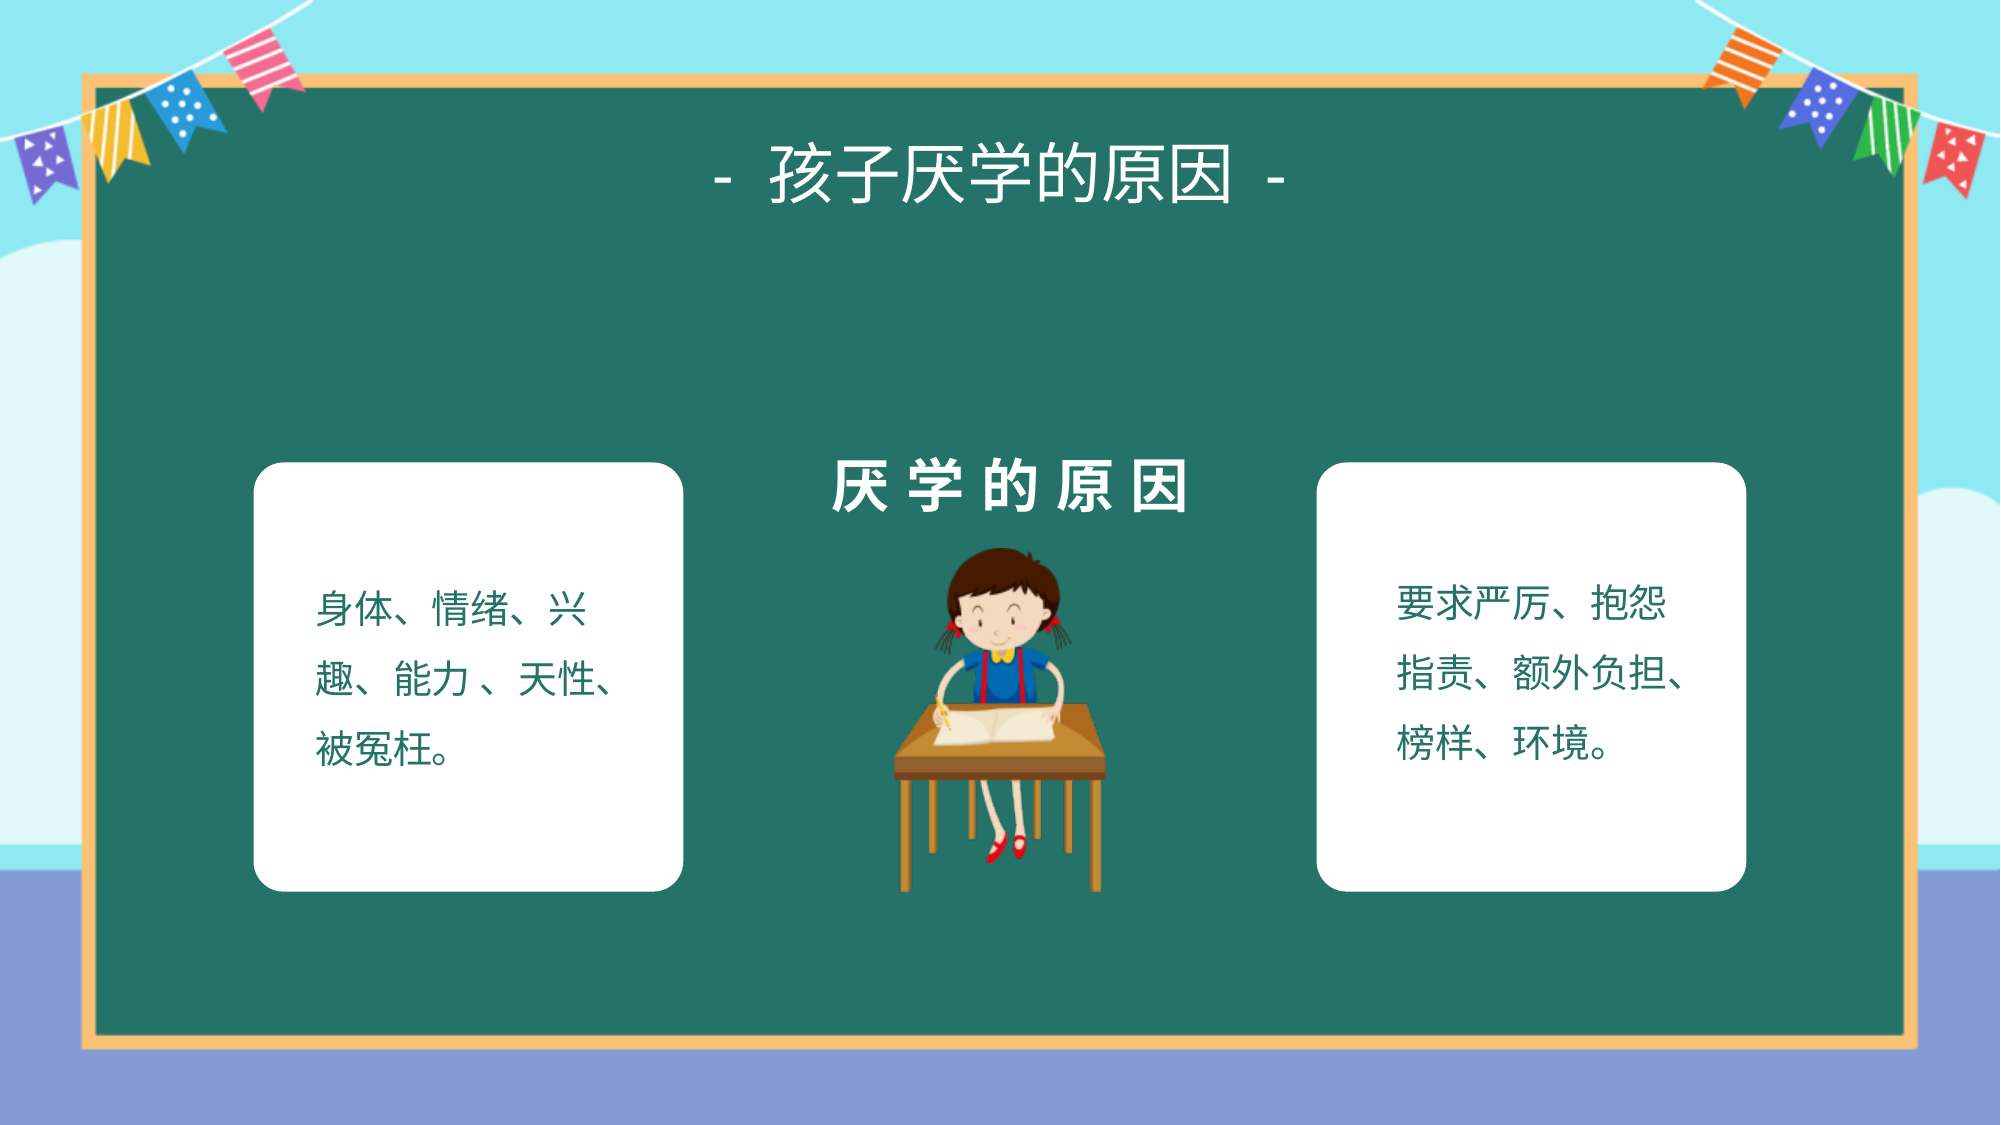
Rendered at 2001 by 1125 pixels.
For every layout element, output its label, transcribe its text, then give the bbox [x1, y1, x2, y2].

text_box - 孩子厌学的原因 - [593, 124, 1407, 220]
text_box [253, 462, 684, 892]
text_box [1316, 462, 1747, 892]
picture [0, 0, 2000, 1125]
text_box 厌学的原因 [737, 420, 1284, 527]
